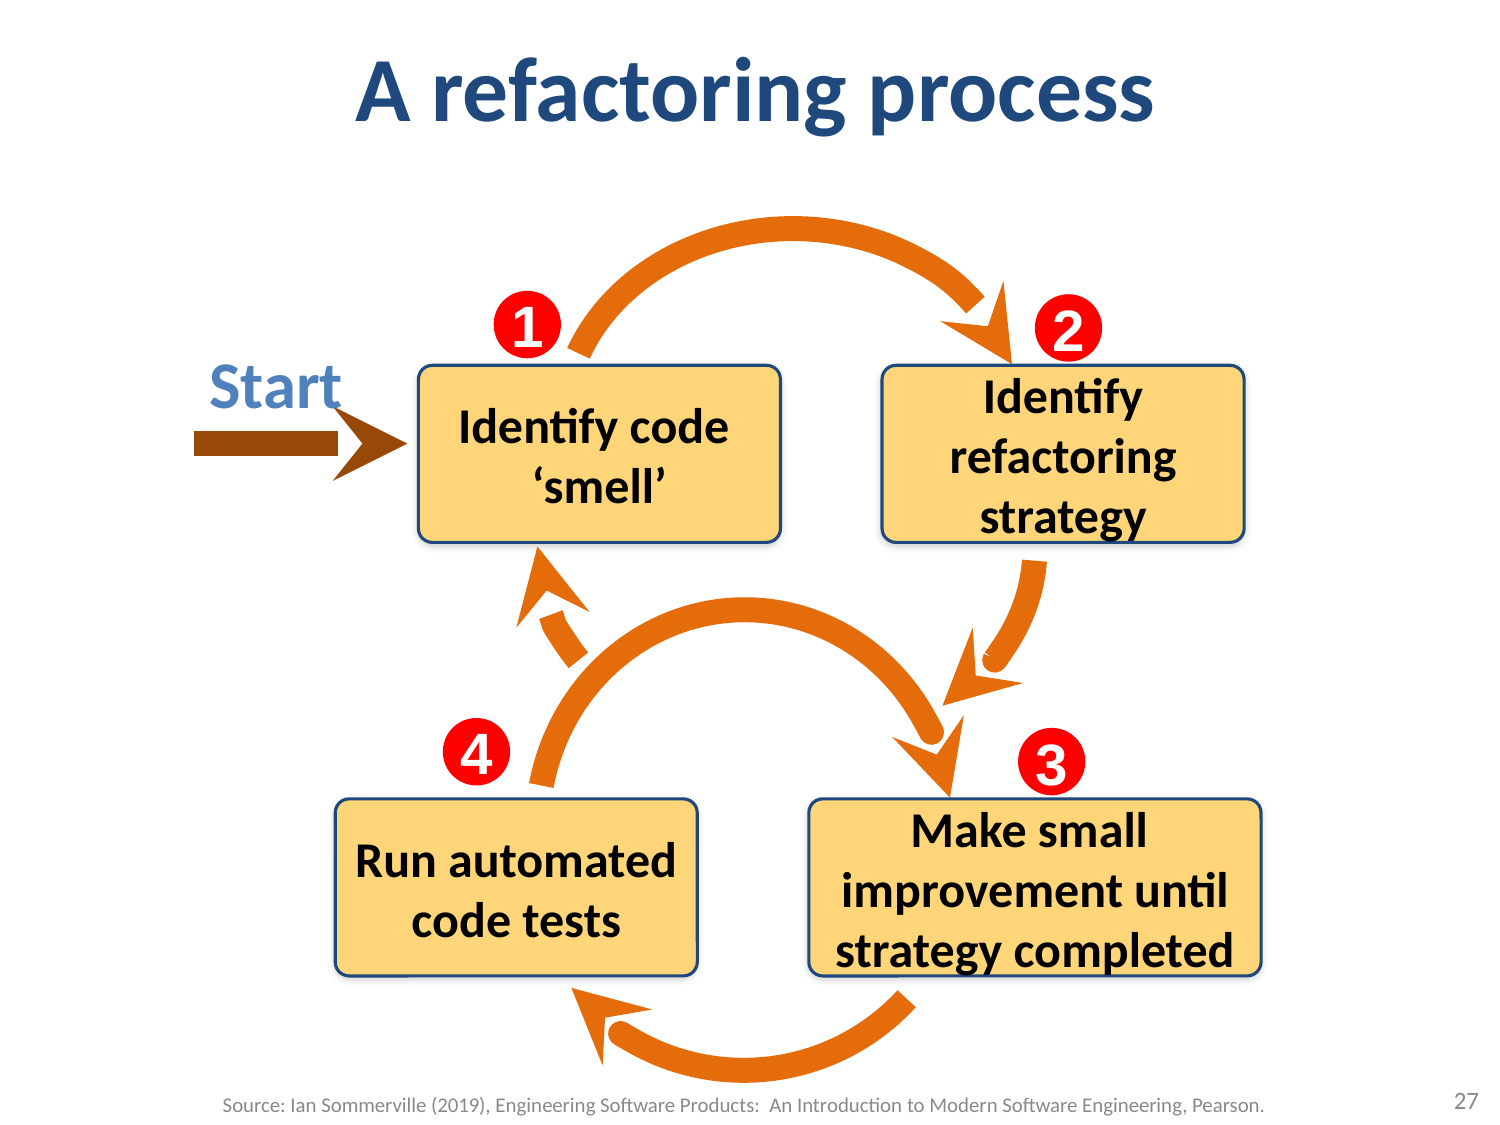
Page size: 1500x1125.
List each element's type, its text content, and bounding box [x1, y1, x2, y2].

text_box 4 [440, 715, 513, 788]
text_box [571, 852, 908, 1072]
text_box 2 [1032, 292, 1105, 364]
text_box [804, 548, 1036, 706]
title A refactoring process [41, 7, 1471, 164]
text_box [531, 546, 768, 661]
text_box Identify refactoring strategy [882, 365, 1245, 543]
slide_number 27 [1144, 1069, 1495, 1125]
text_box [540, 608, 955, 828]
text_box Make small improvement until strategy completed [808, 798, 1262, 976]
text_box 1 [491, 288, 564, 361]
text_box Start [194, 334, 359, 430]
text_box Run automated code tests [335, 798, 698, 976]
text_box Identify code ‘smell’ [418, 365, 781, 543]
text_box 3 [1015, 725, 1088, 798]
text_box [577, 227, 1013, 425]
footer Source: Ian Sommerville (2019), Engineering Software Products: An Introduction to Modern Software Engineering, Pearson. [100, 1082, 1388, 1125]
